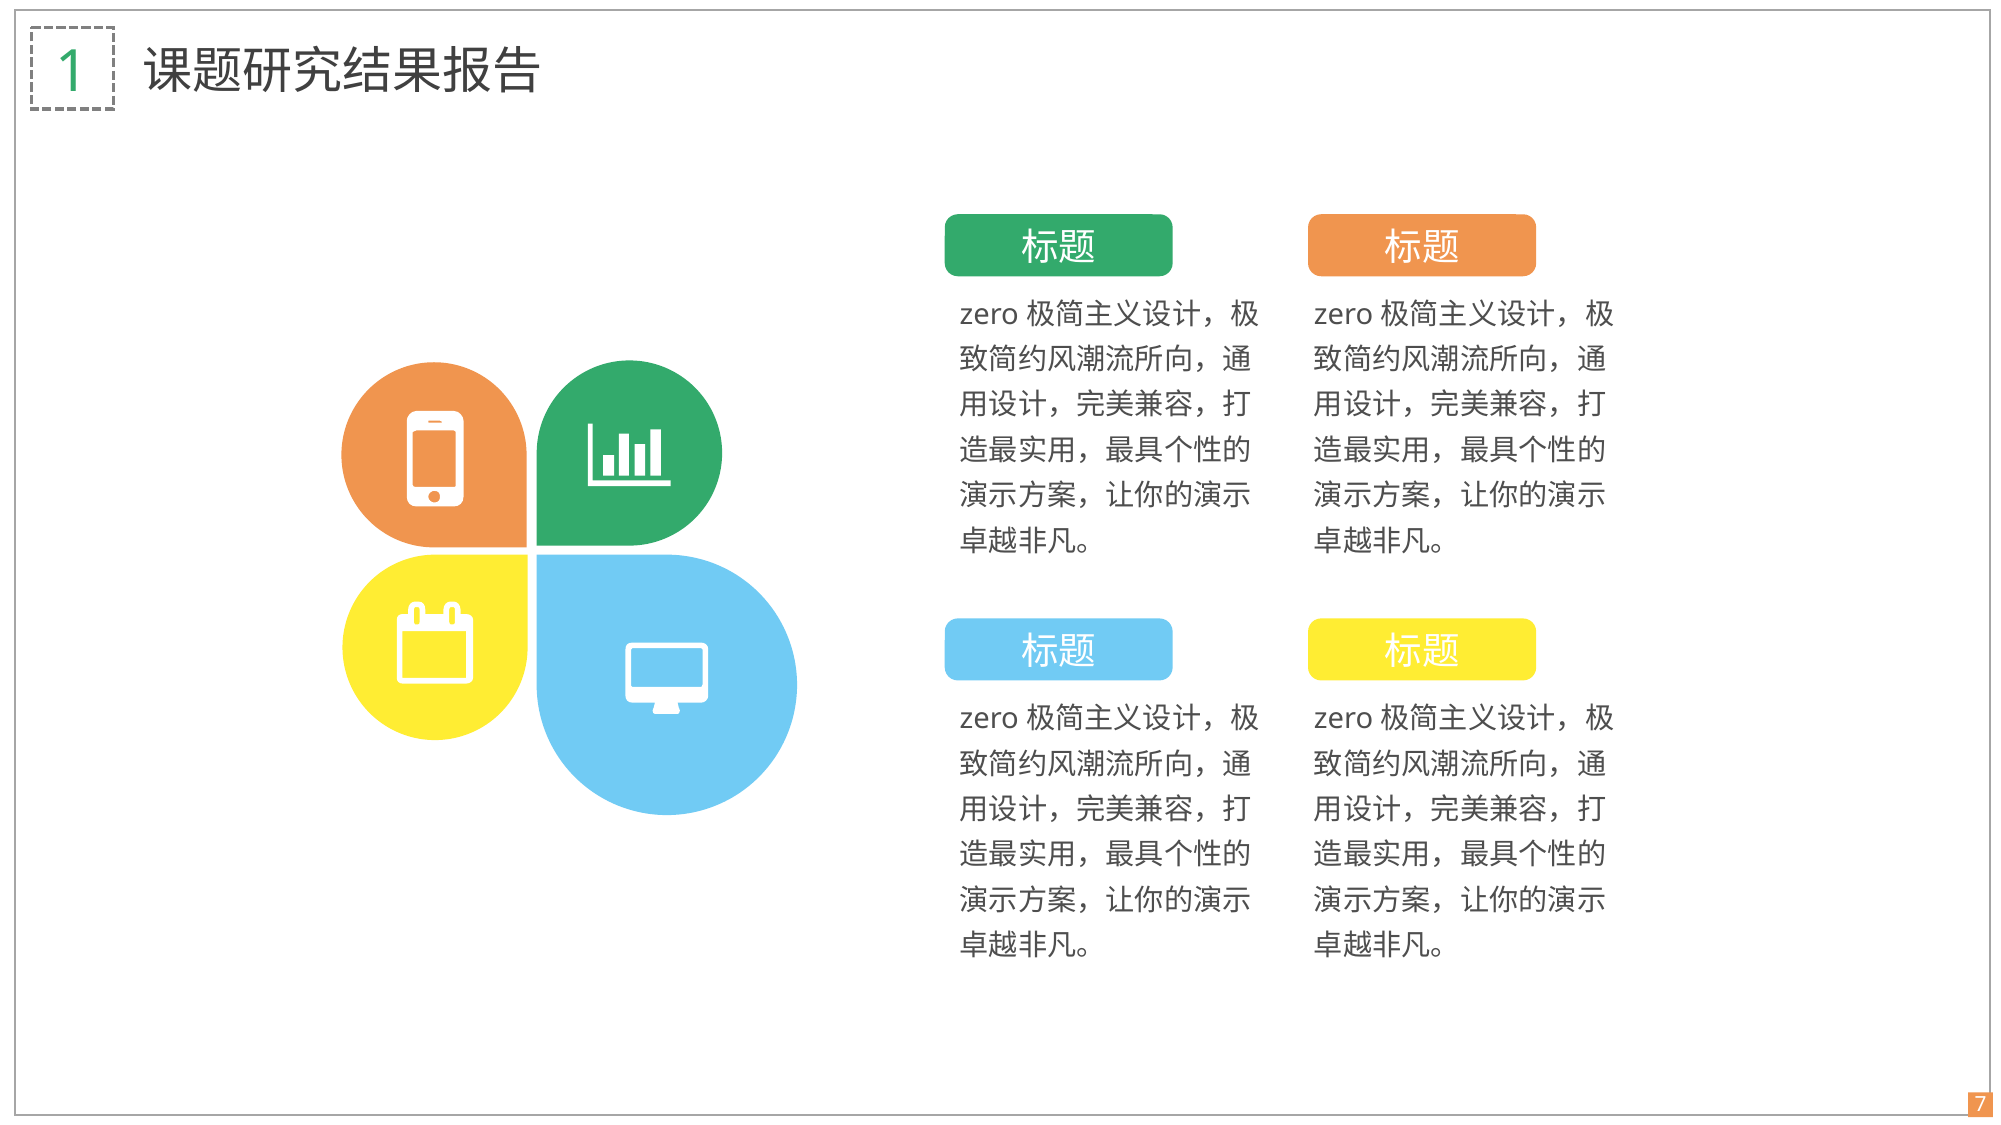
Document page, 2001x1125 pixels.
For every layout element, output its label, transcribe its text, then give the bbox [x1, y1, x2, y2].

text_box 课题研究结果报告 [124, 26, 665, 110]
text_box zero极简主义设计，极致简约风潮流所向，通用设计，完美兼容，打造最实用，最具个性的演示方案，让你的演示卓越非凡。 [944, 277, 1285, 565]
text_box [535, 359, 724, 547]
text_box [535, 553, 799, 817]
text_box 标题 [943, 213, 1174, 277]
text_box 7 [1947, 1091, 2000, 1118]
text_box zero极简主义设计，极致简约风潮流所向，通用设计，完美兼容，打造最实用，最具个性的演示方案，让你的演示卓越非凡。 [944, 681, 1285, 969]
text_box [340, 361, 528, 549]
text_box zero极简主义设计，极致简约风潮流所向，通用设计，完美兼容，打造最实用，最具个性的演示方案，让你的演示卓越非凡。 [1299, 681, 1640, 969]
text_box zero极简主义设计，极致简约风潮流所向，通用设计，完美兼容，打造最实用，最具个性的演示方案，让你的演示卓越非凡。 [1299, 277, 1640, 565]
text_box [587, 423, 671, 487]
text_box 标题 [943, 617, 1174, 681]
text_box [341, 553, 529, 742]
text_box 标题 [1306, 213, 1538, 277]
text_box [406, 410, 464, 507]
text_box 1 [30, 26, 114, 110]
text_box [625, 642, 709, 714]
text_box [14, 9, 1991, 1116]
text_box [396, 601, 474, 684]
text_box 标题 [1306, 617, 1538, 681]
